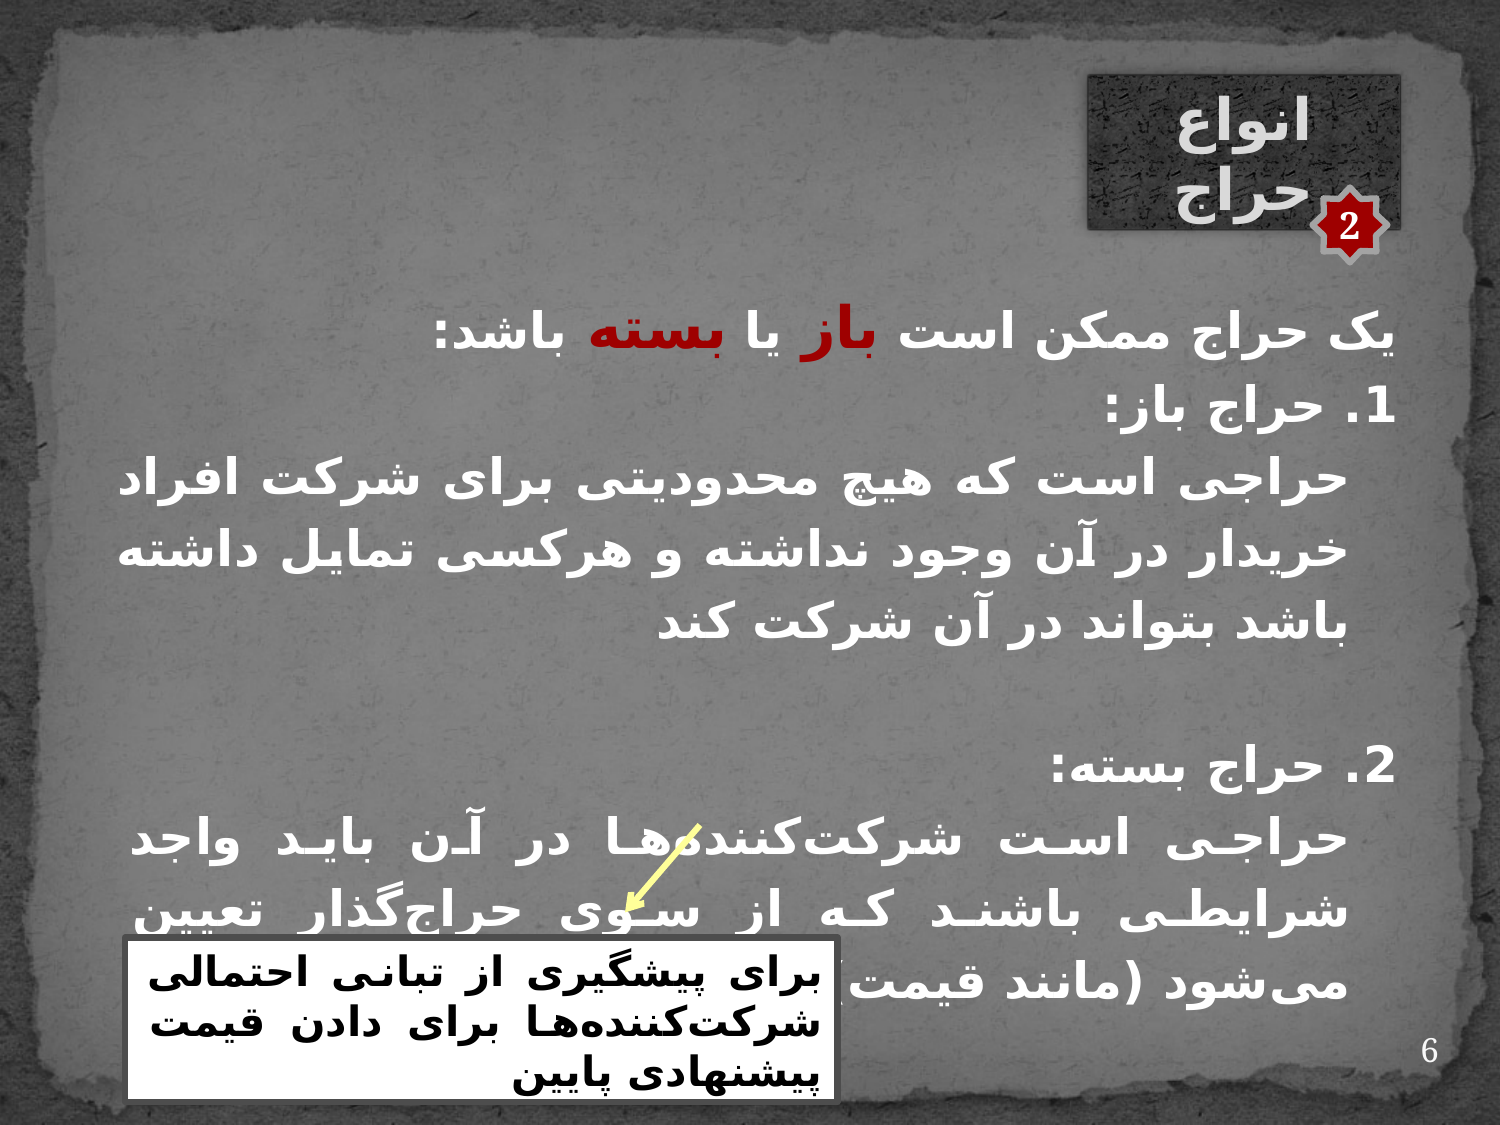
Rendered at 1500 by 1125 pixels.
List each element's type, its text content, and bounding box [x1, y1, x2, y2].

text_box یک حراج ممکن است باز یا بسته باشد: 1. حراج باز: حراجی است که هیچ محدودیتی برای شرکت افراد خریدار در آن وجود نداشته و هرکسی تمایل داشته باشد بتواند در آن شرکت کند 2. حراج بسته: حراجی است شرکت‌کننده‌ها در آن باید واجد شرایطی باشند که از سوی حراج‌گذار تعیین می‌شود (مانند قیمت) [99, 269, 1413, 1016]
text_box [626, 826, 698, 911]
text_box 2 [1309, 184, 1391, 266]
text_box انواع حراج [1090, 77, 1398, 228]
text_box برای پیشگیری از تبانی احتمالی شرکت‌کننده‌ها برای دادن قیمت پیشنهادی پایین [122, 934, 841, 1105]
slide_number 6 [1379, 1014, 1480, 1089]
